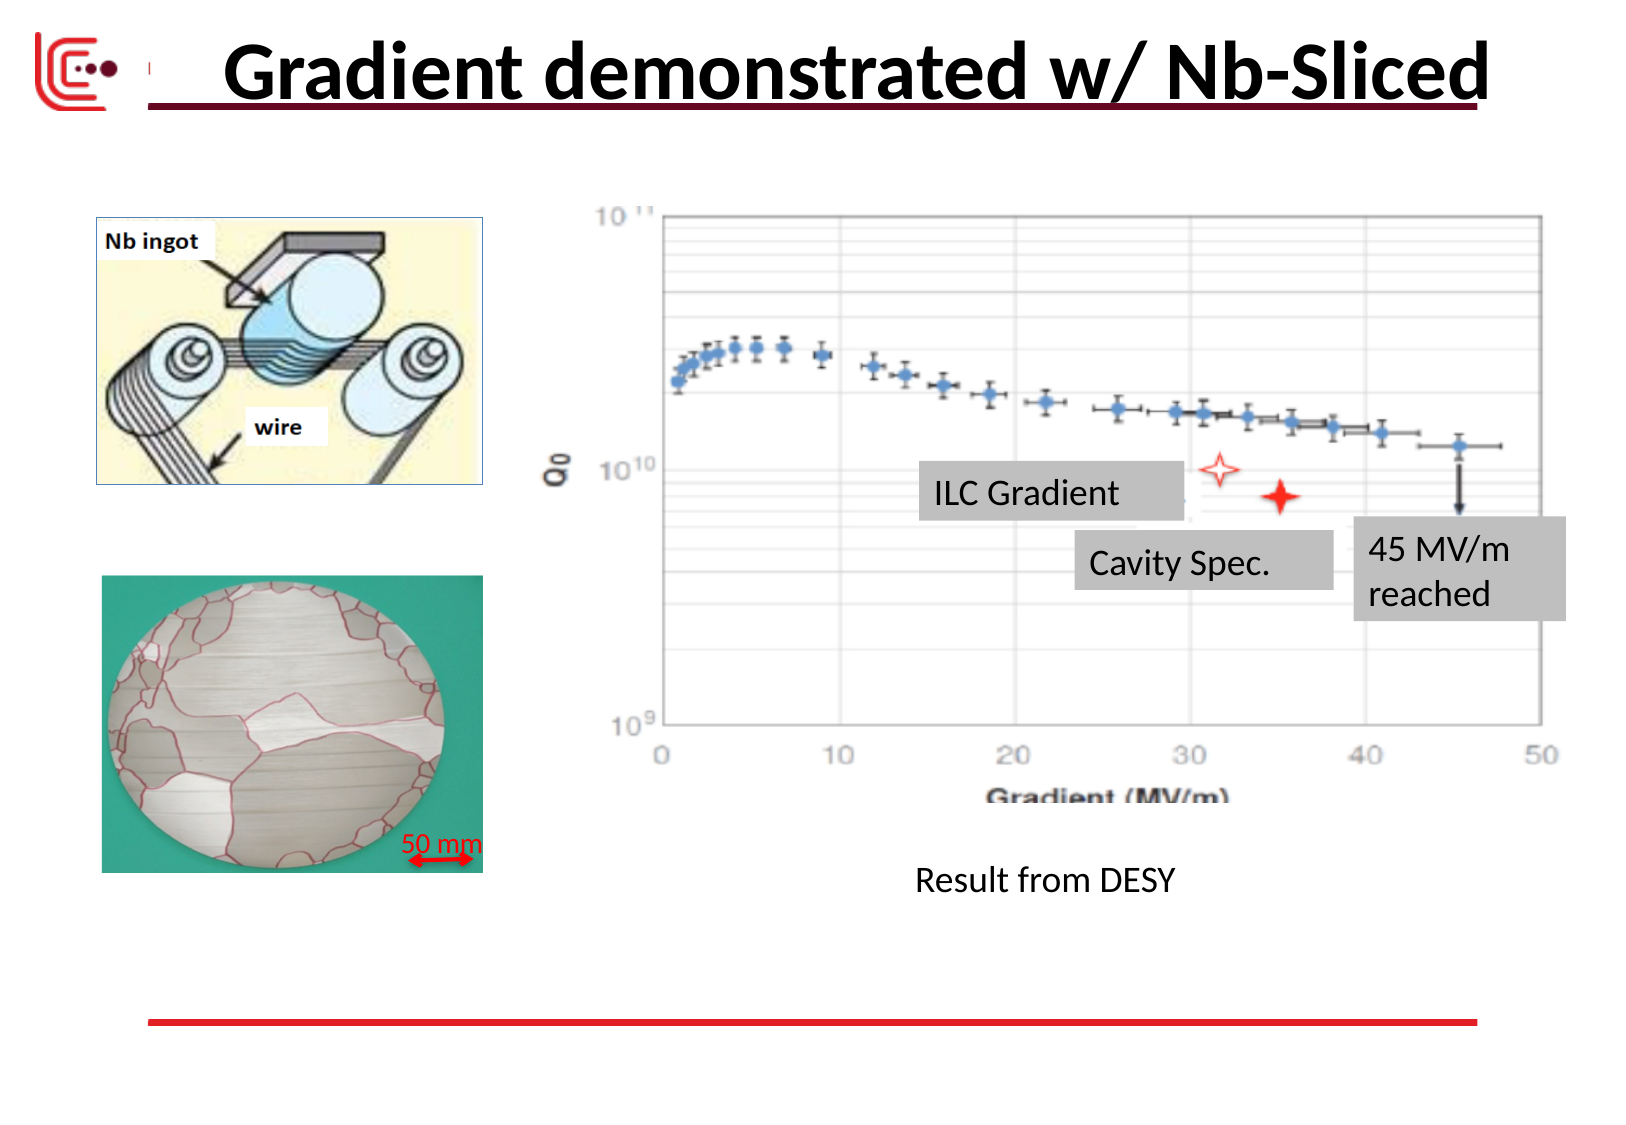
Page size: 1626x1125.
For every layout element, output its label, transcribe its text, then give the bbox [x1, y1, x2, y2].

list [519, 205, 1587, 803]
title Gradient demonstrated w/ Nb-Sliced [150, 8, 1567, 98]
picture [96, 217, 483, 485]
text_box Result from DESY [900, 847, 1258, 908]
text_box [101, 575, 500, 873]
